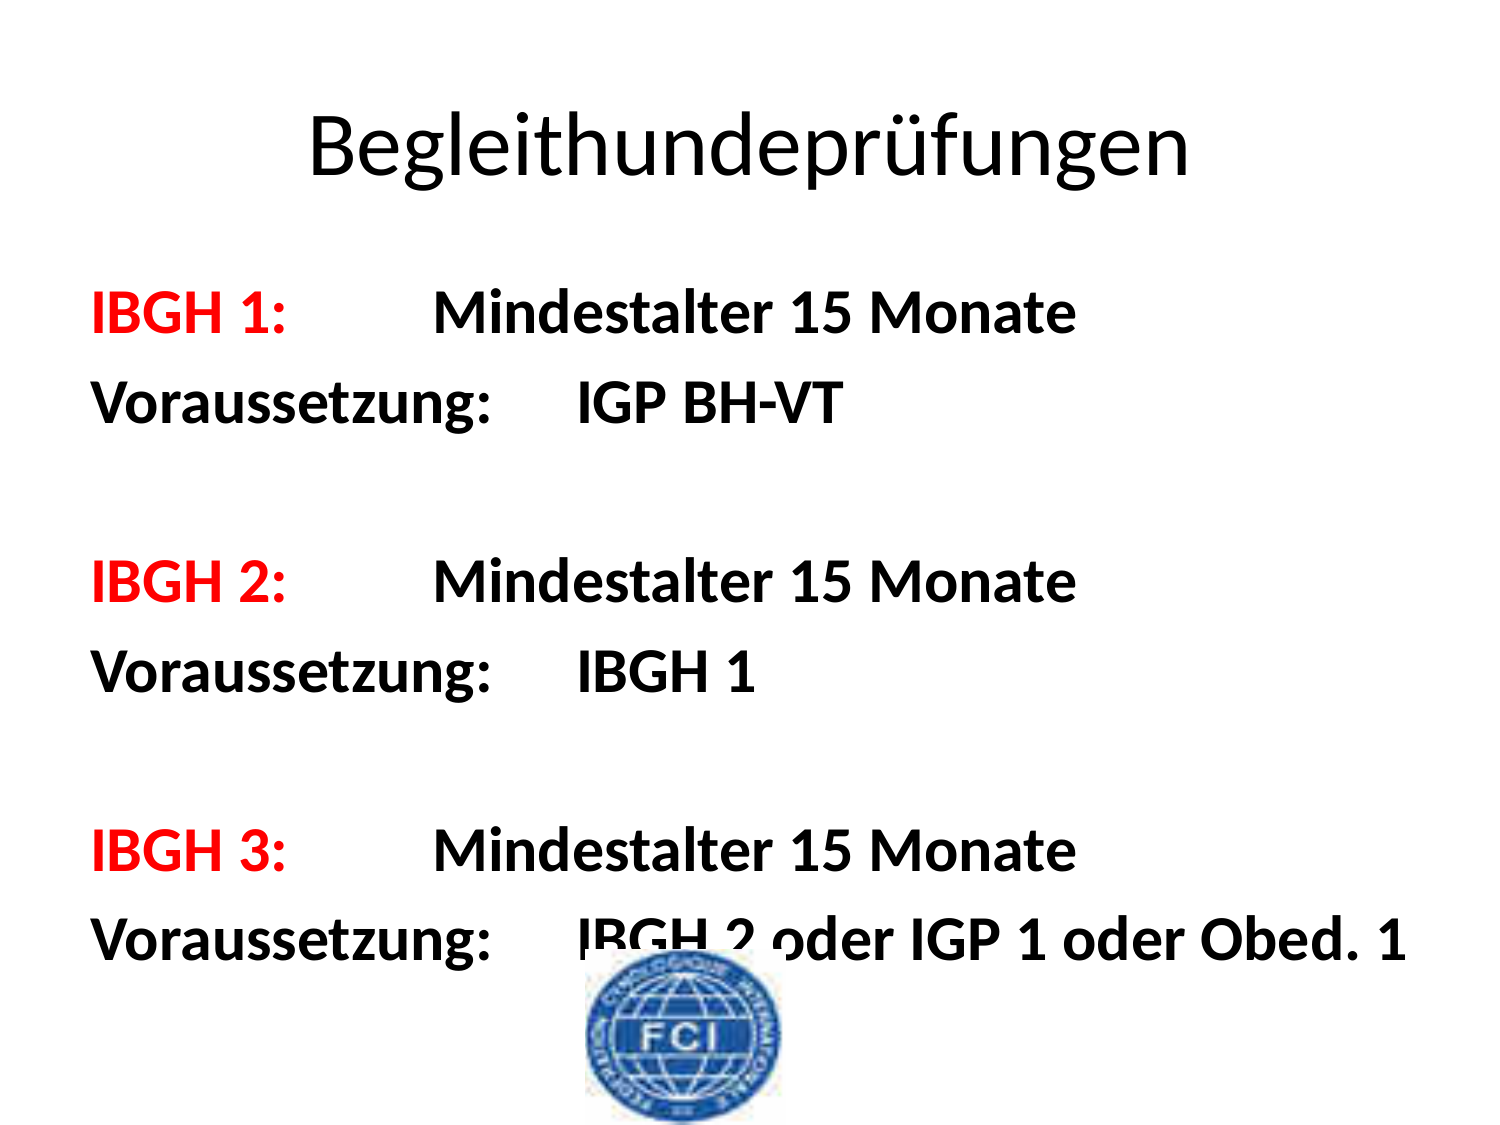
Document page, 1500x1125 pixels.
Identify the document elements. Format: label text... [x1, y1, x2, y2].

title Begleithundeprüfungen [75, 45, 1425, 233]
list IBGH 1: Mindestalter 15 Monate Voraussetzung: IGP BH-VT IBGH 2: Mindestalter 15 Monate Voraussetzung: IBGH 1 IBGH 3: Mindestalter 15 Monate Voraussetzung: IBGH 2 oder IGP 1 oder Obed. 1 [75, 262, 1425, 1005]
picture [585, 948, 786, 1125]
